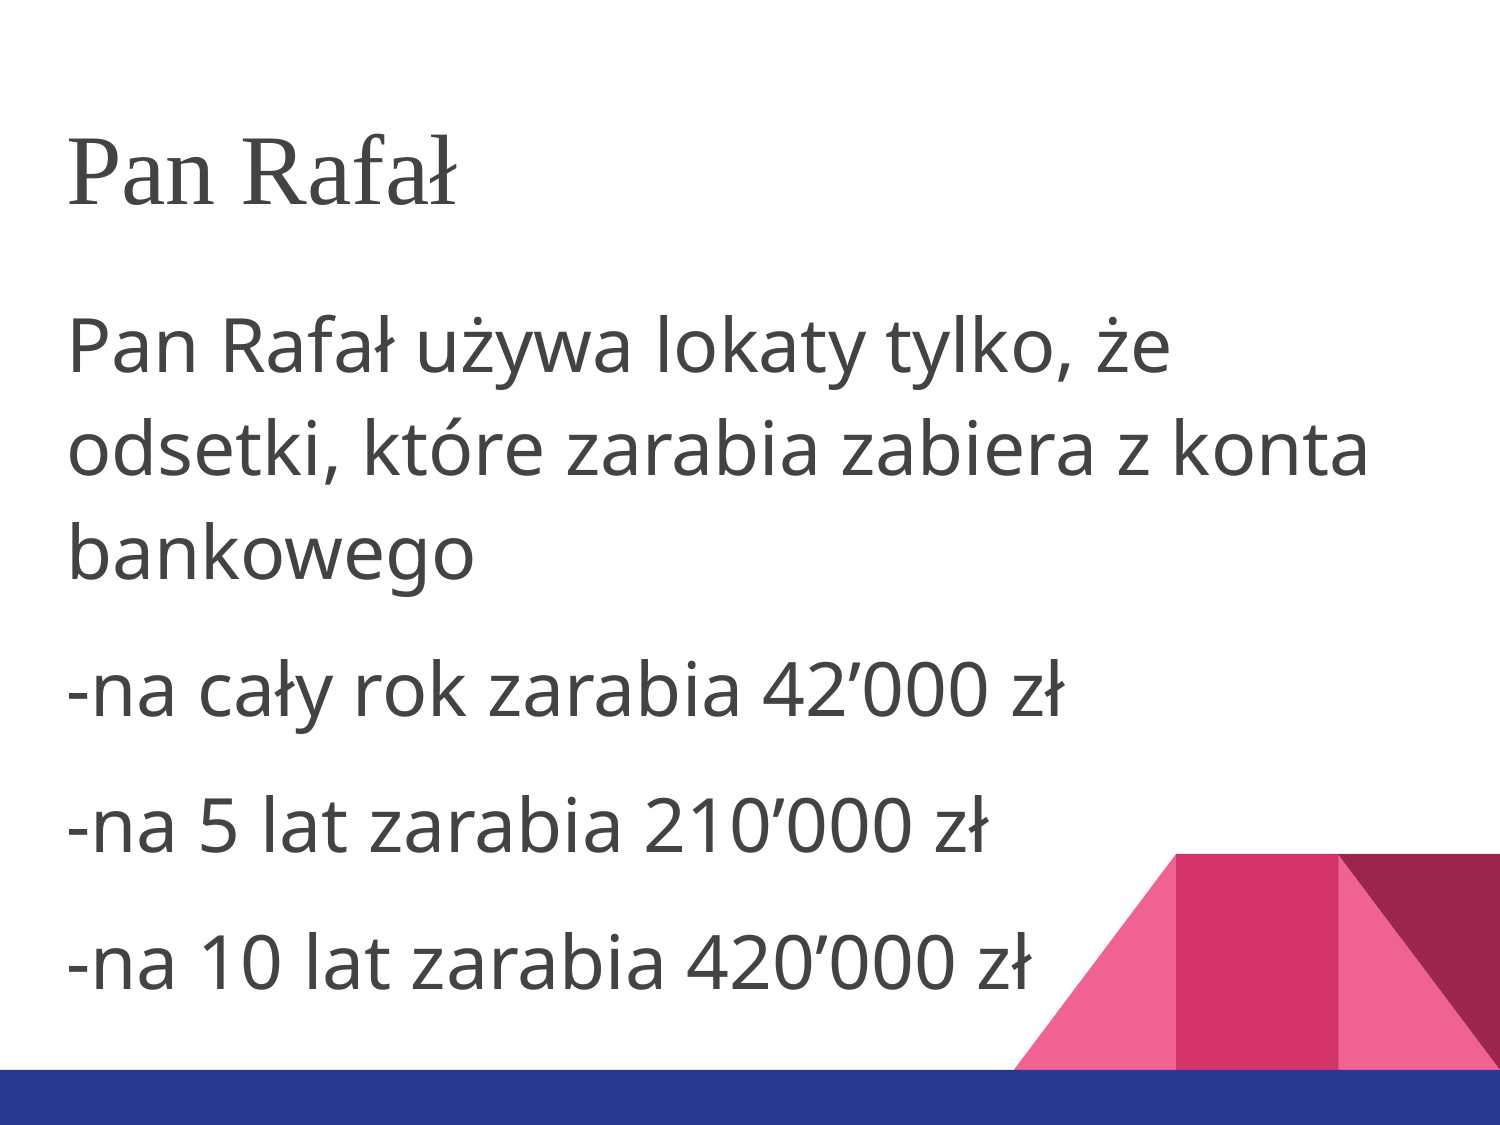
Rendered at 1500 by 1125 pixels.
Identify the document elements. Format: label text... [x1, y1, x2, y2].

list Pan Rafał używa lokaty tylko, że odsetki, które zarabia zabiera z konta bankowego -na cały rok zarabia 42’000 zł -na 5 lat zarabia 210’000 zł -na 10 lat zarabia 420’000 zł [51, 268, 1449, 1000]
title Pan Rafał [51, 89, 1449, 223]
